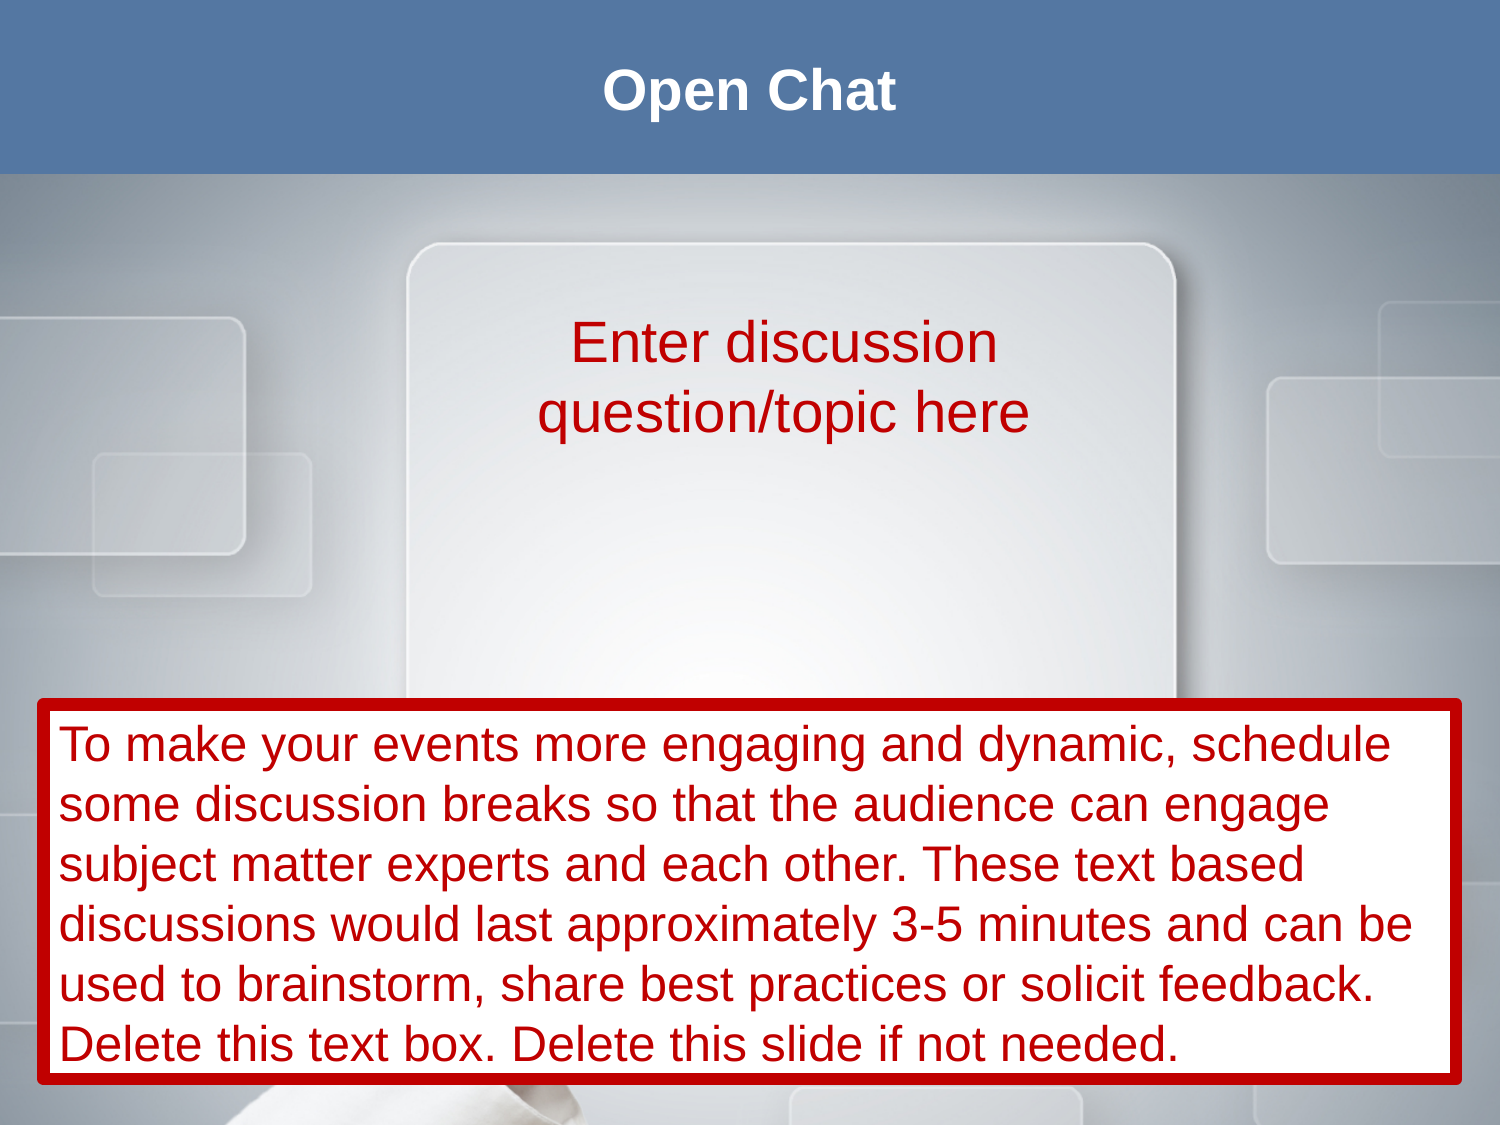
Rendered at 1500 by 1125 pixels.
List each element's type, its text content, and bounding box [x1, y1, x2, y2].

title Open Chat [0, 0, 1500, 174]
picture [0, 174, 1500, 1125]
